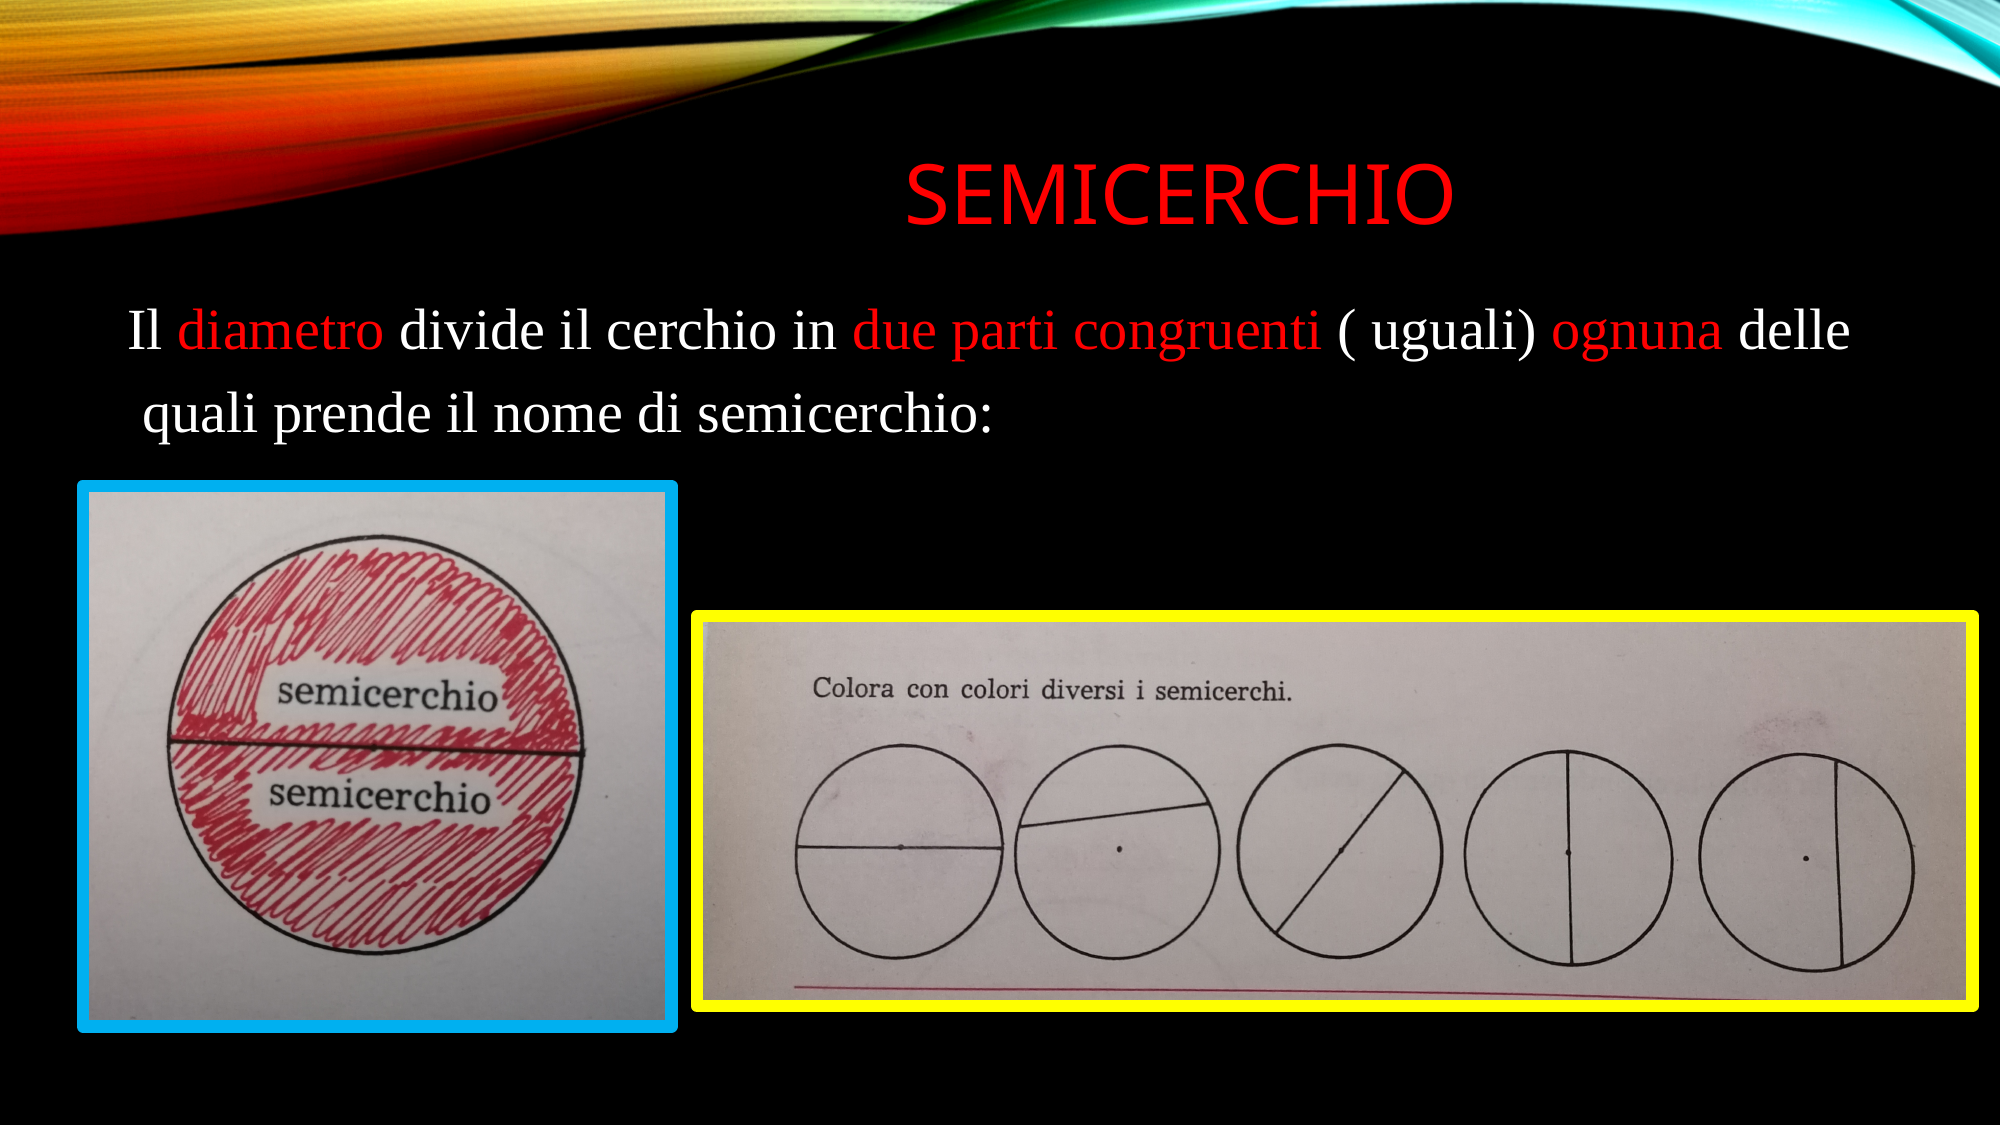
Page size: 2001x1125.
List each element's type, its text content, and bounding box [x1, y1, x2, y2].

title Semicerchio [474, 125, 1888, 271]
picture [90, 493, 664, 1019]
picture [702, 621, 1967, 1000]
picture [0, 0, 2000, 237]
list Il diametro divide il cerchio in due parti congruenti ( uguali) ognuna delle quali prende il nome di semicerchio: [112, 291, 1888, 1021]
